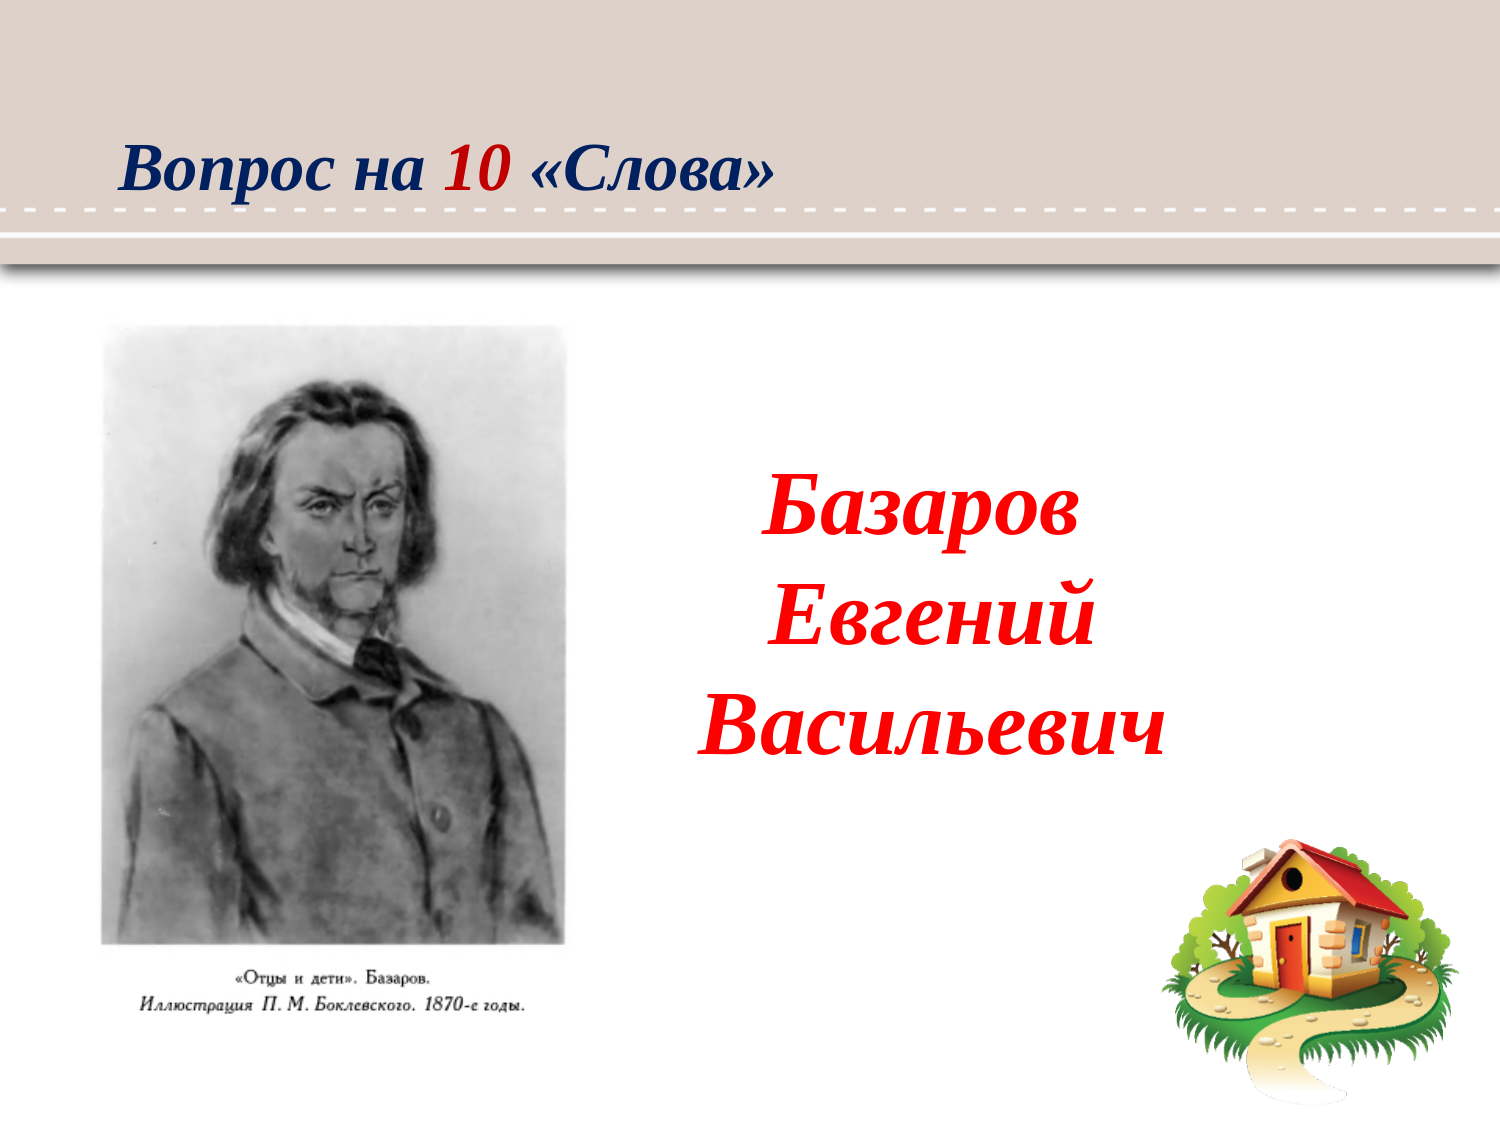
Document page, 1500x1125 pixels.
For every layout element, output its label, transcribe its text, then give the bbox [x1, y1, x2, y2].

title Вопрос на 10 «Слова» [103, 59, 1397, 278]
text_box Базаров Евгений Васильевич [684, 435, 1183, 780]
picture [0, 0, 1500, 1125]
